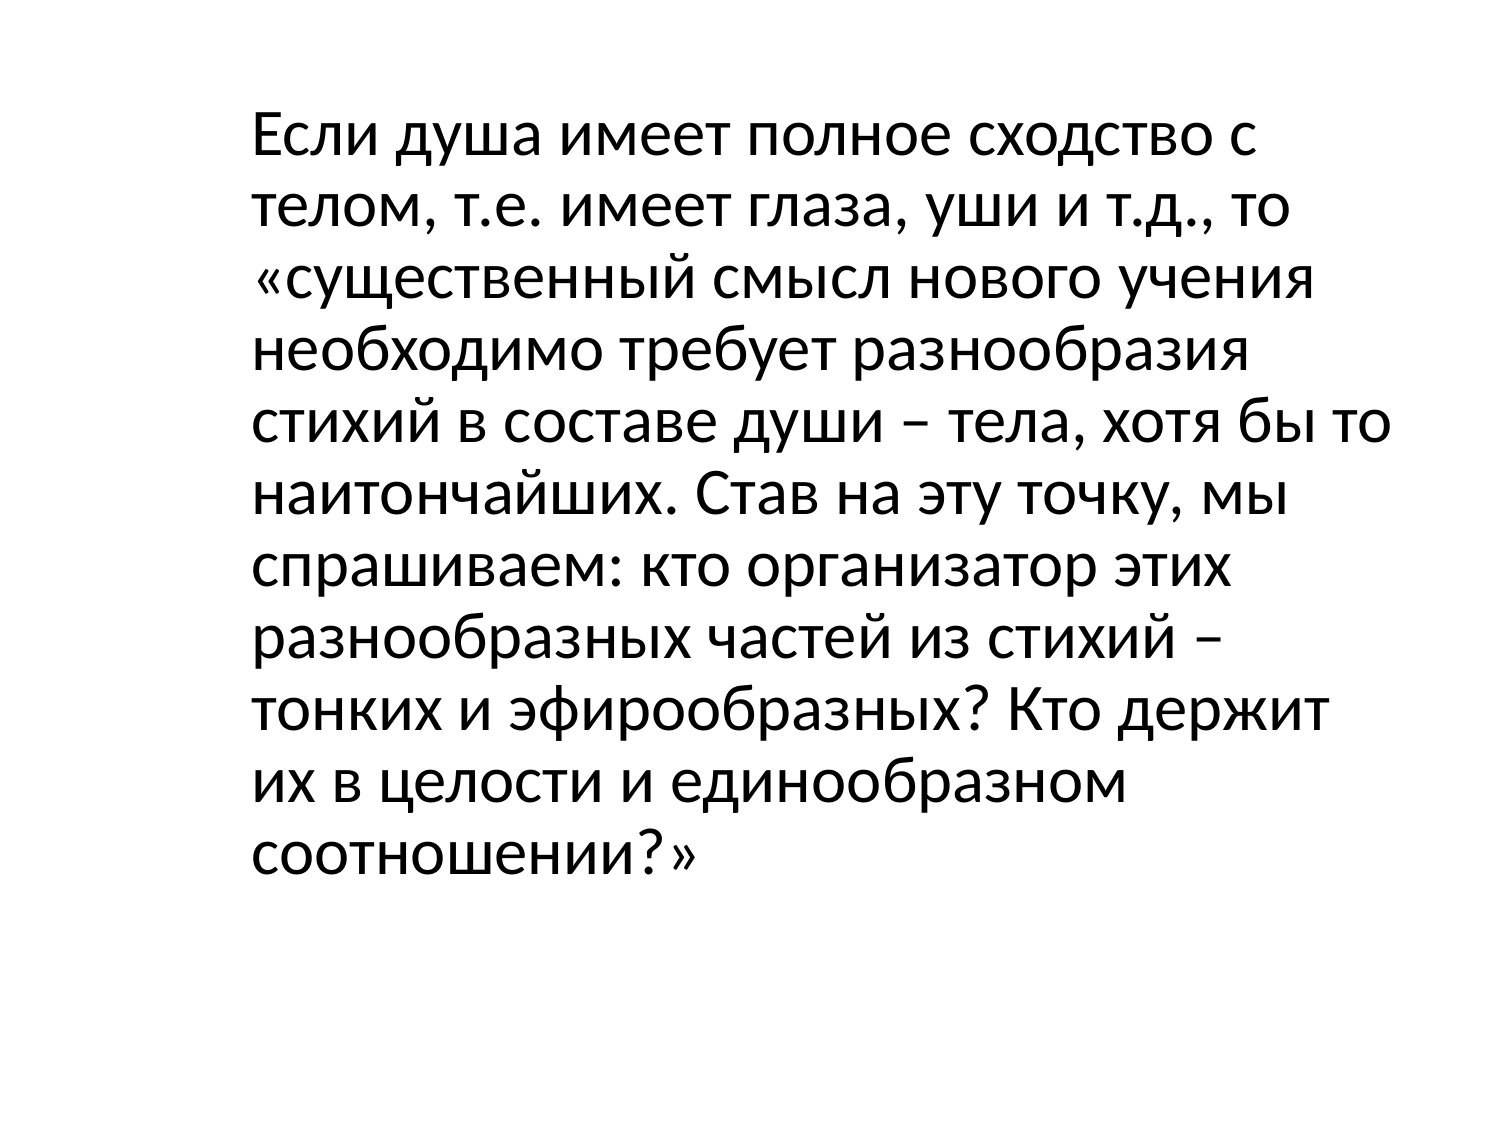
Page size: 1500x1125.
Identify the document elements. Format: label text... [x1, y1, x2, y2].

list Если душа имеет полное сходство с телом, т.е. имеет глаза, уши и т.д., то «существенный смысл нового учения необходимо требует разнообразия стихий в составе души – тела, хотя бы то наитончайших. Став на эту точку, мы спрашиваем: кто организатор этих разнообразных частей из стихий – тонких и эфирообразных? Кто держит их в целости и единообразном соотношении?» [236, 90, 1425, 1005]
